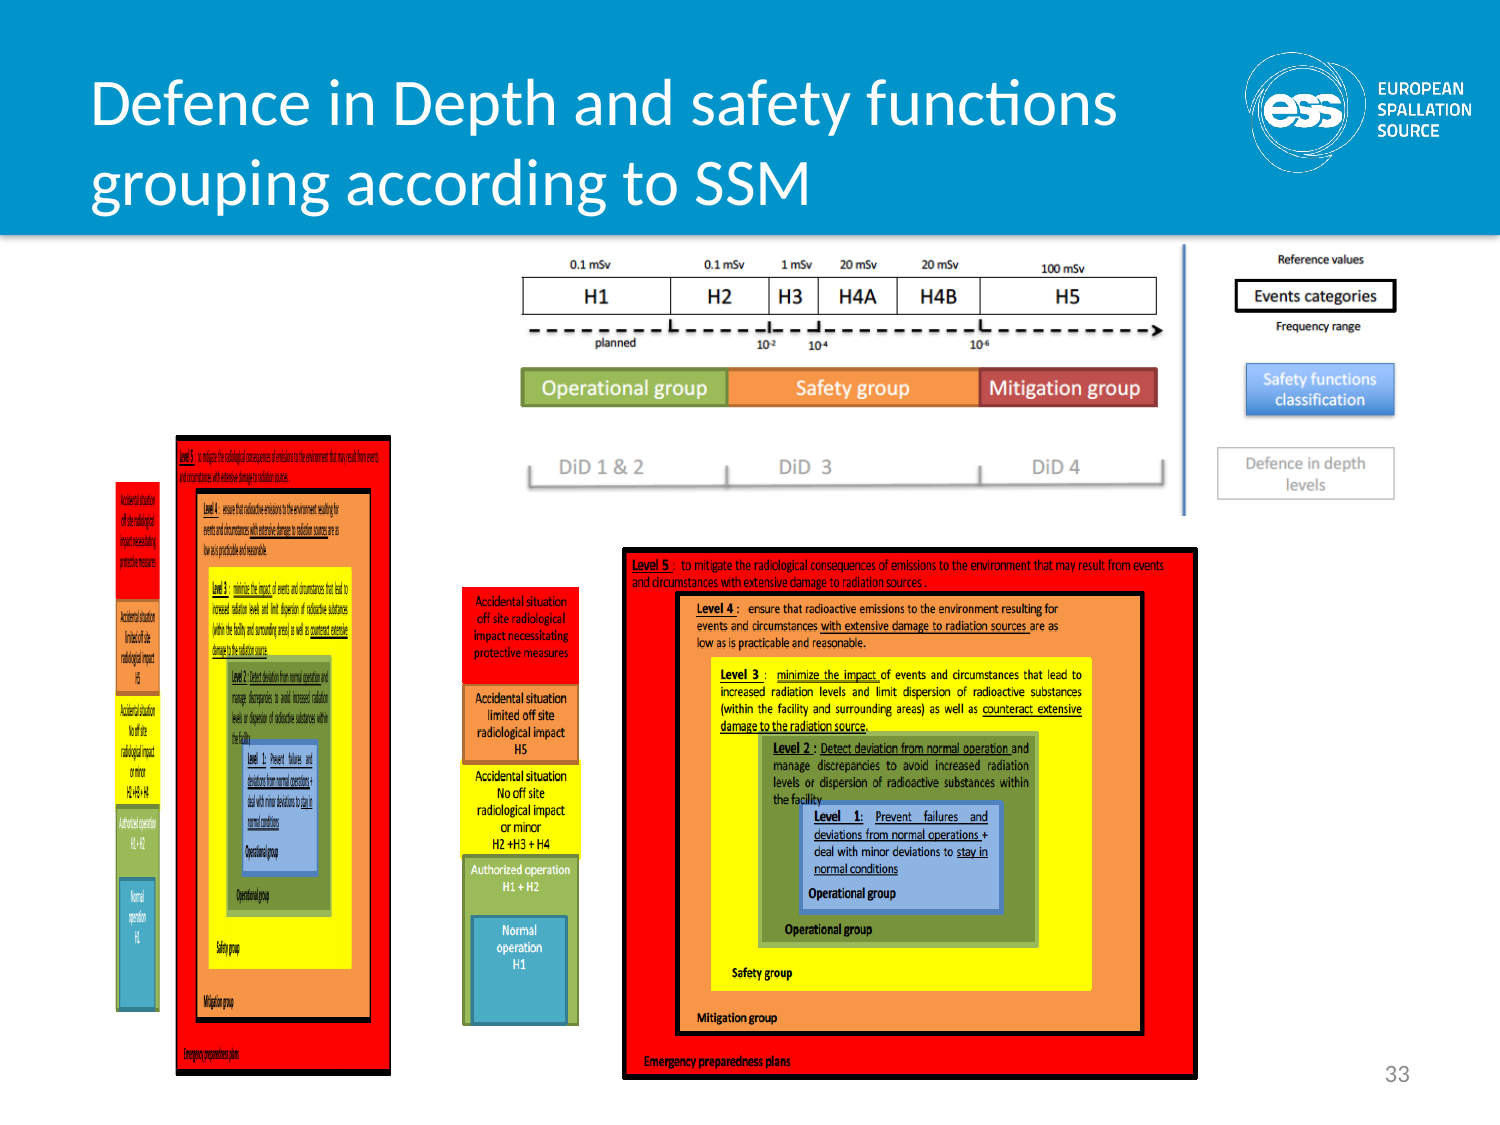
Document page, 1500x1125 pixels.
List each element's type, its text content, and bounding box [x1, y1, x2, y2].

picture [111, 396, 396, 1094]
picture [1432, 125, 1438, 136]
picture [1264, 94, 1342, 127]
picture [1400, 83, 1407, 94]
picture [1379, 83, 1385, 94]
picture [451, 243, 1412, 1095]
picture [1443, 86, 1450, 93]
picture [1422, 125, 1428, 134]
title Defence in Depth and safety functions grouping according to SSM [75, 45, 1247, 233]
slide_number 33 [1212, 1042, 1425, 1103]
picture [1423, 83, 1430, 94]
picture [1398, 109, 1406, 115]
picture [1418, 104, 1423, 115]
picture [1454, 83, 1458, 94]
picture [1409, 104, 1415, 115]
picture [1389, 104, 1393, 115]
picture [1436, 104, 1444, 115]
